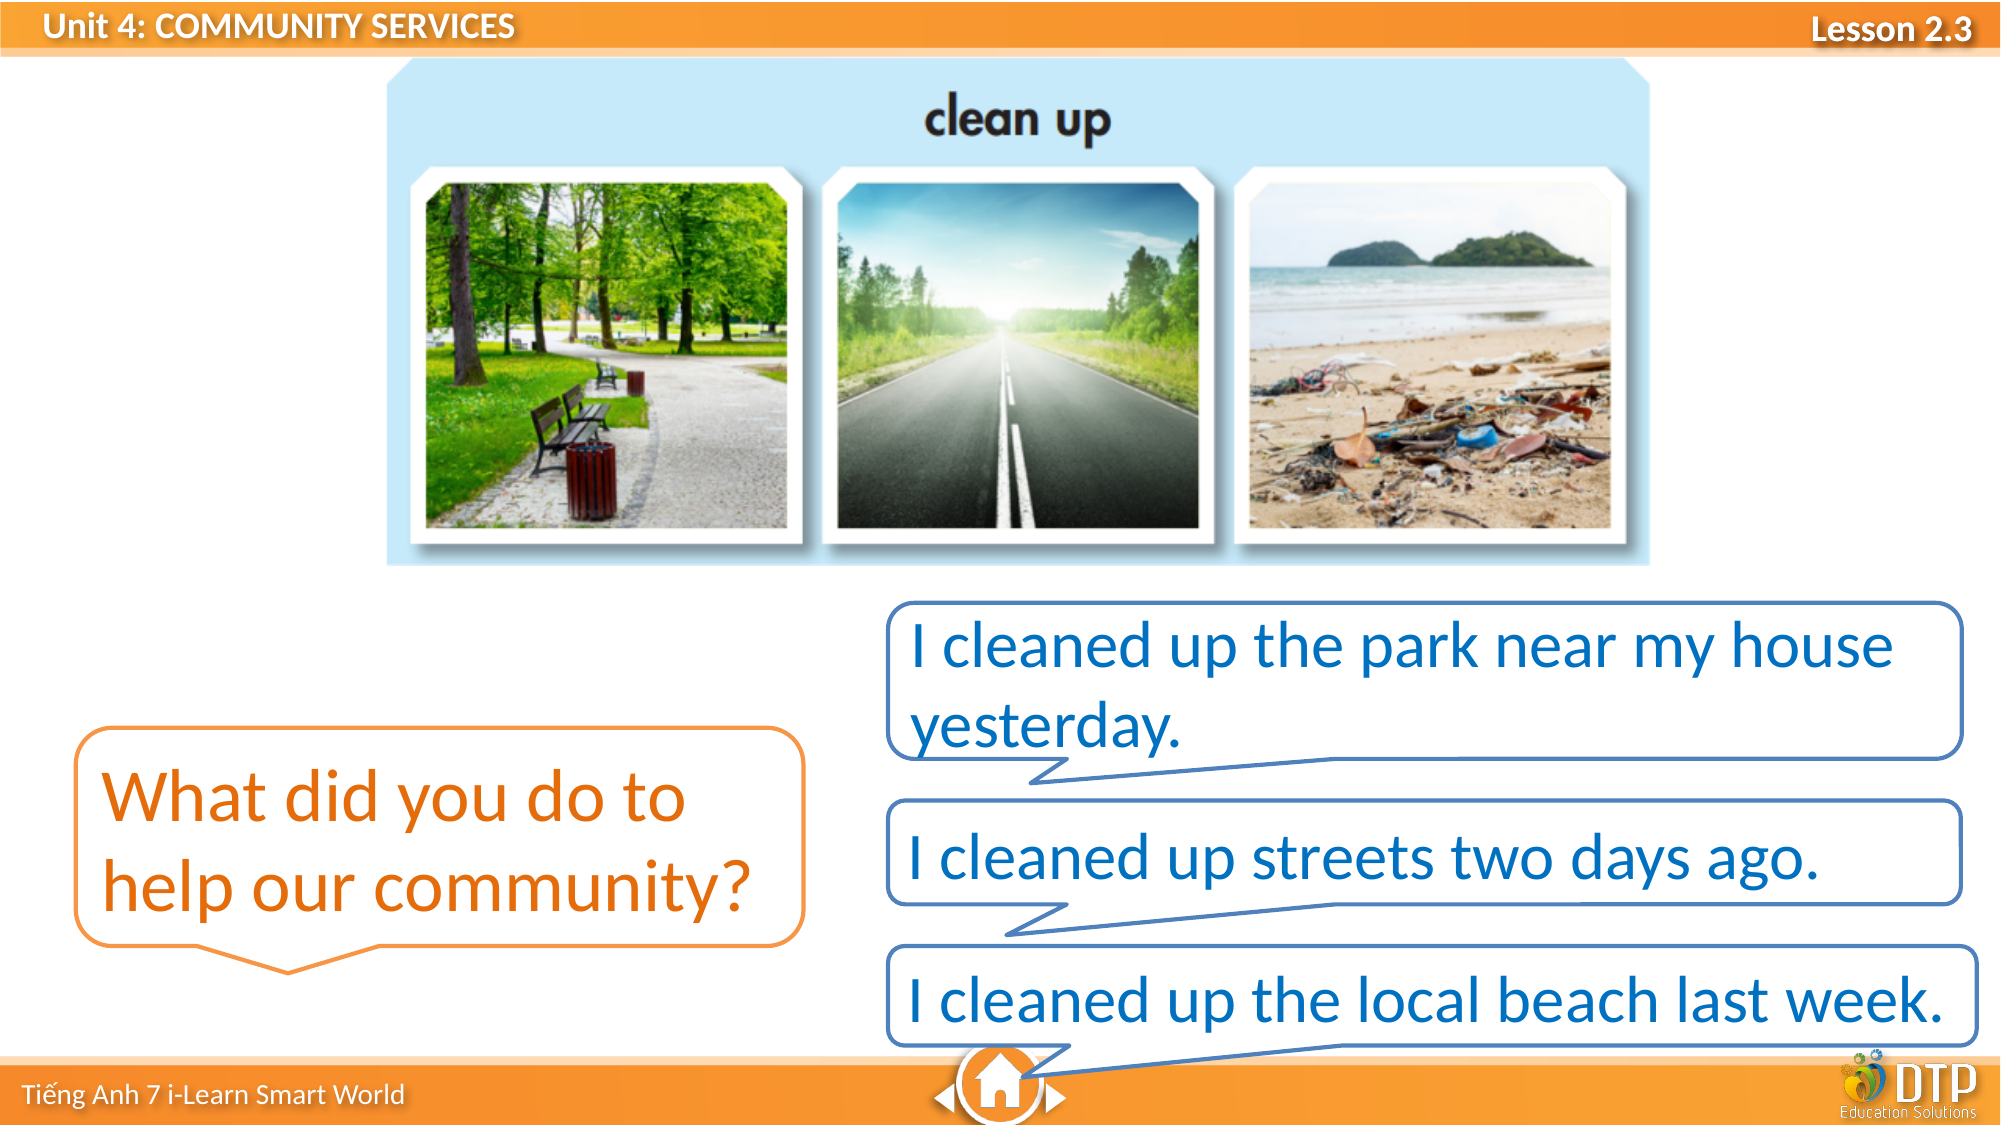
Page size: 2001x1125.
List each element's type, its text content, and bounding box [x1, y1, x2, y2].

picture [0, 2, 2001, 1125]
text_box I cleaned up the local beach last week. [885, 943, 1979, 1080]
text_box I cleaned up the park near my house yesterday. [885, 600, 1964, 786]
text_box What did you do to help our community? [73, 725, 806, 976]
text_box I cleaned up streets two days ago. [885, 798, 1963, 938]
